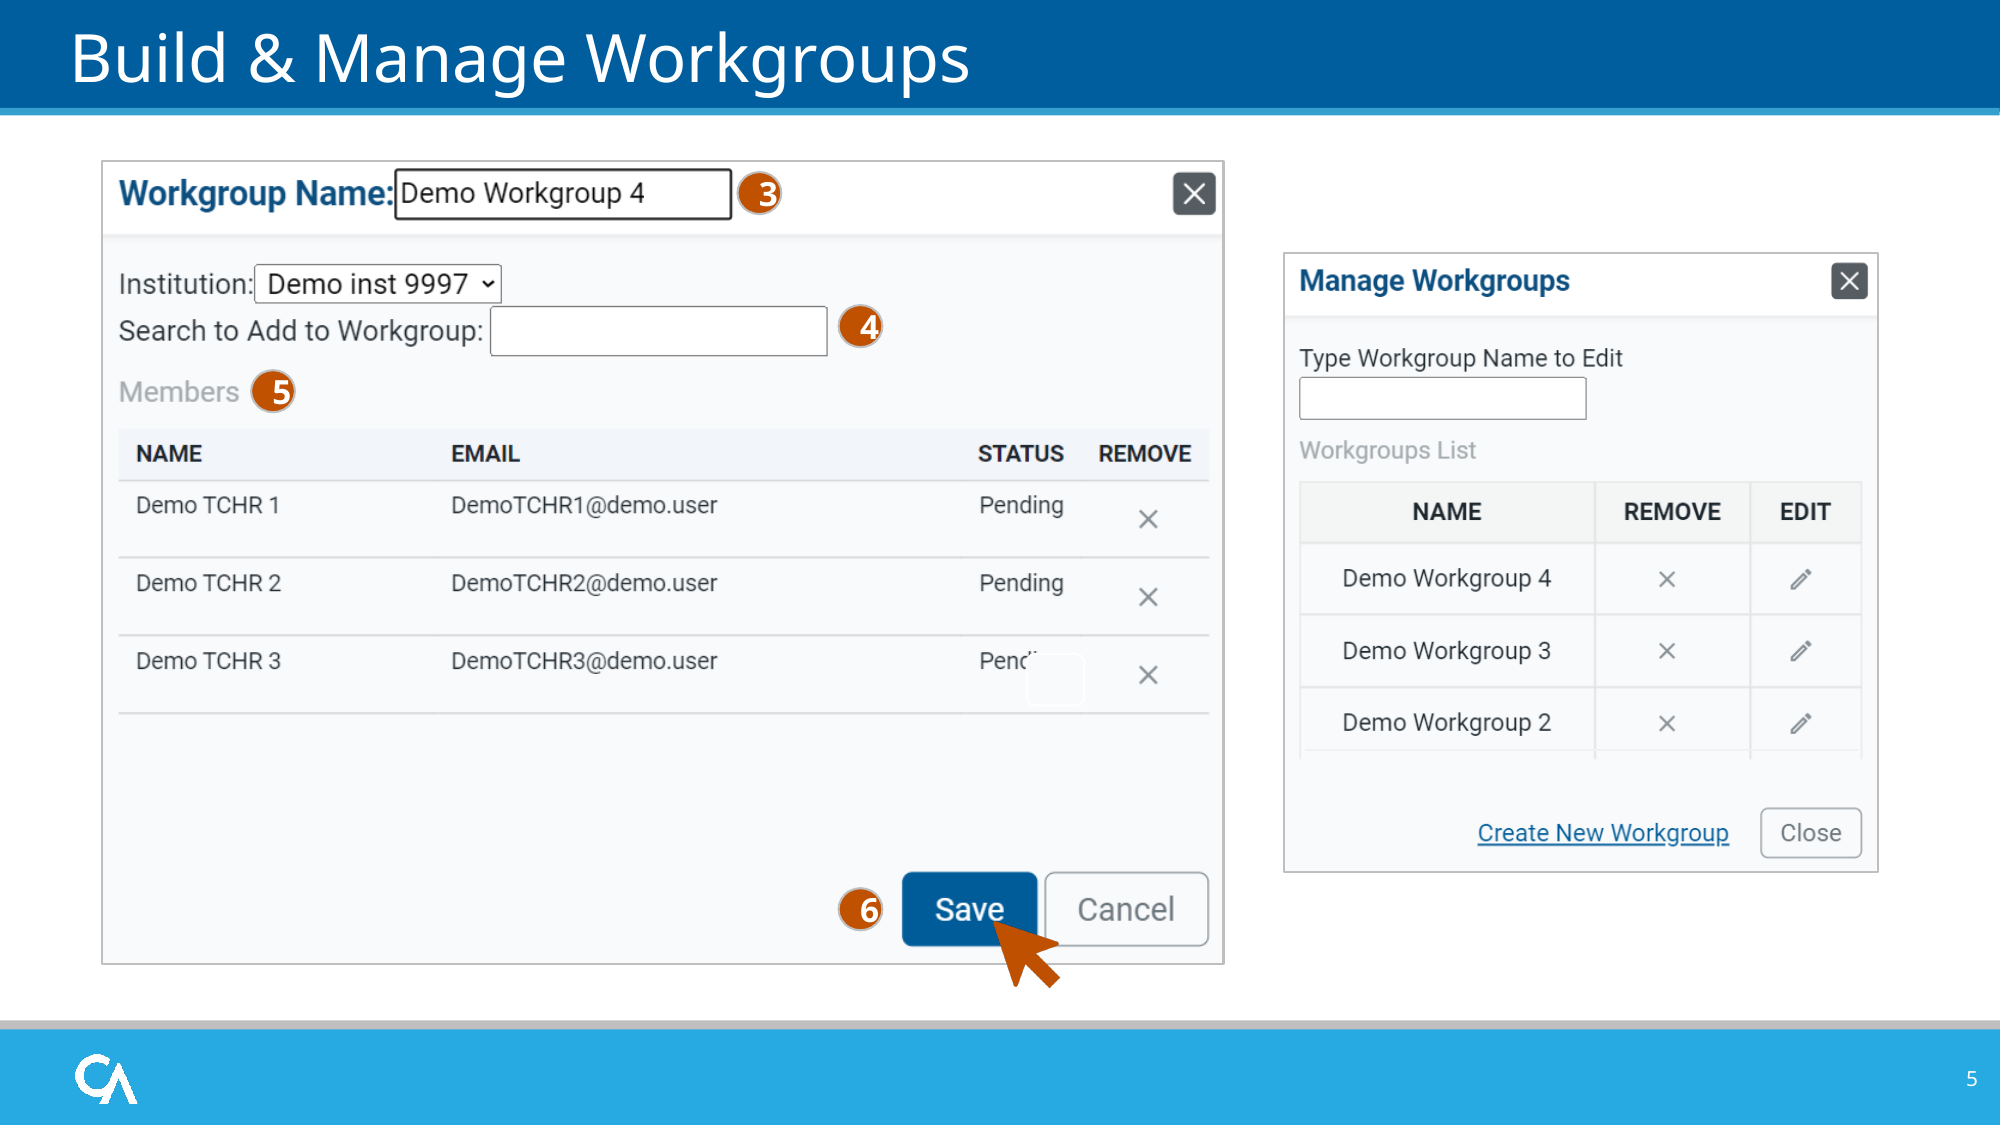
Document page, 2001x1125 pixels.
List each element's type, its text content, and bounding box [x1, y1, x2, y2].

slide_number 5 [1877, 1057, 1993, 1103]
title Build & Manage Workgroups [69, 10, 1935, 96]
picture [75, 1054, 138, 1104]
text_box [102, 161, 1878, 1012]
